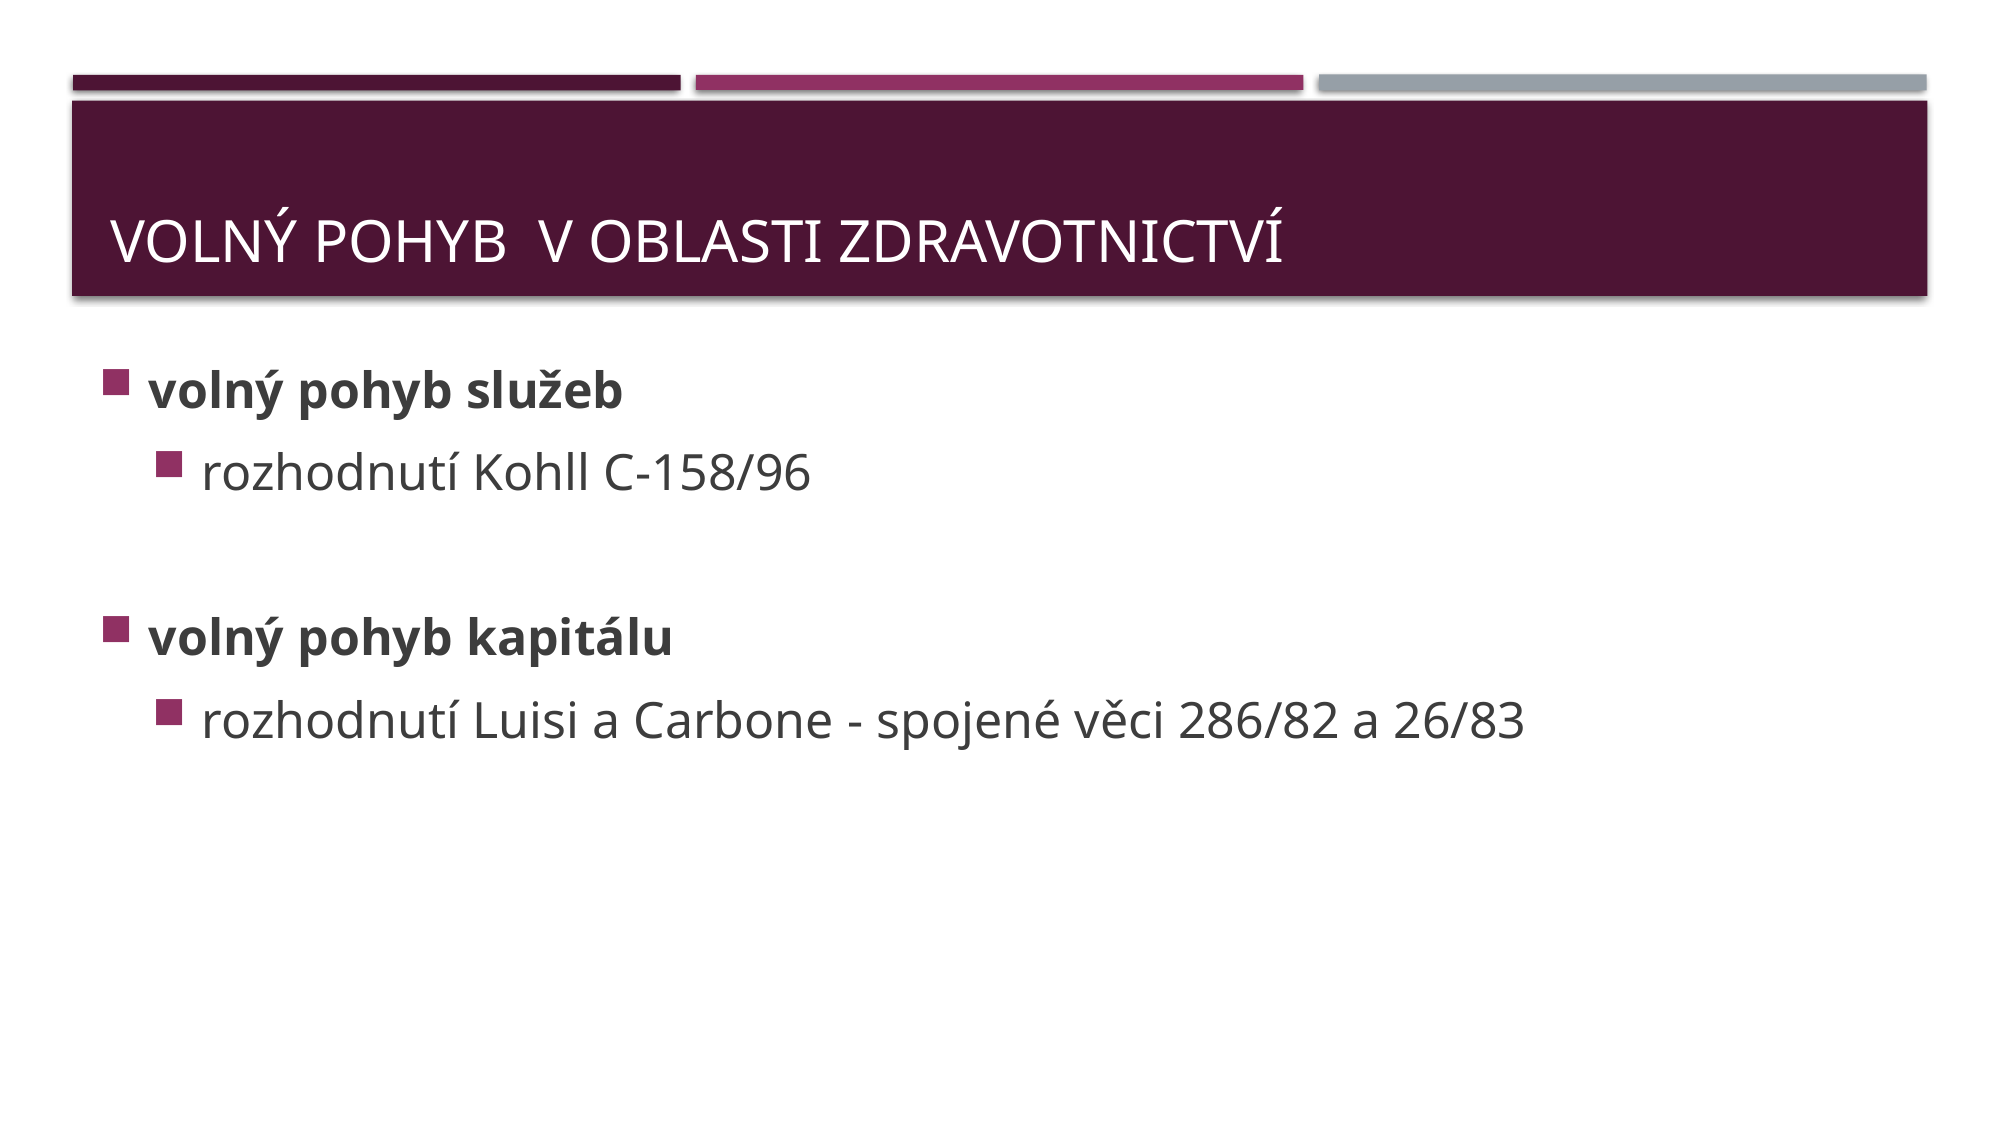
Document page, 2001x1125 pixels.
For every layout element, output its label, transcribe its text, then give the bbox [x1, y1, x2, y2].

list volný pohyb služeb rozhodnutí Kohll C-158/96 volný pohyb kapitálu rozhodnutí Luisi a Carbone - spojené věci 286/82 a 26/83 [83, 164, 1893, 942]
title Volný pohyb v oblasti zdravotnictví [95, 115, 1905, 282]
